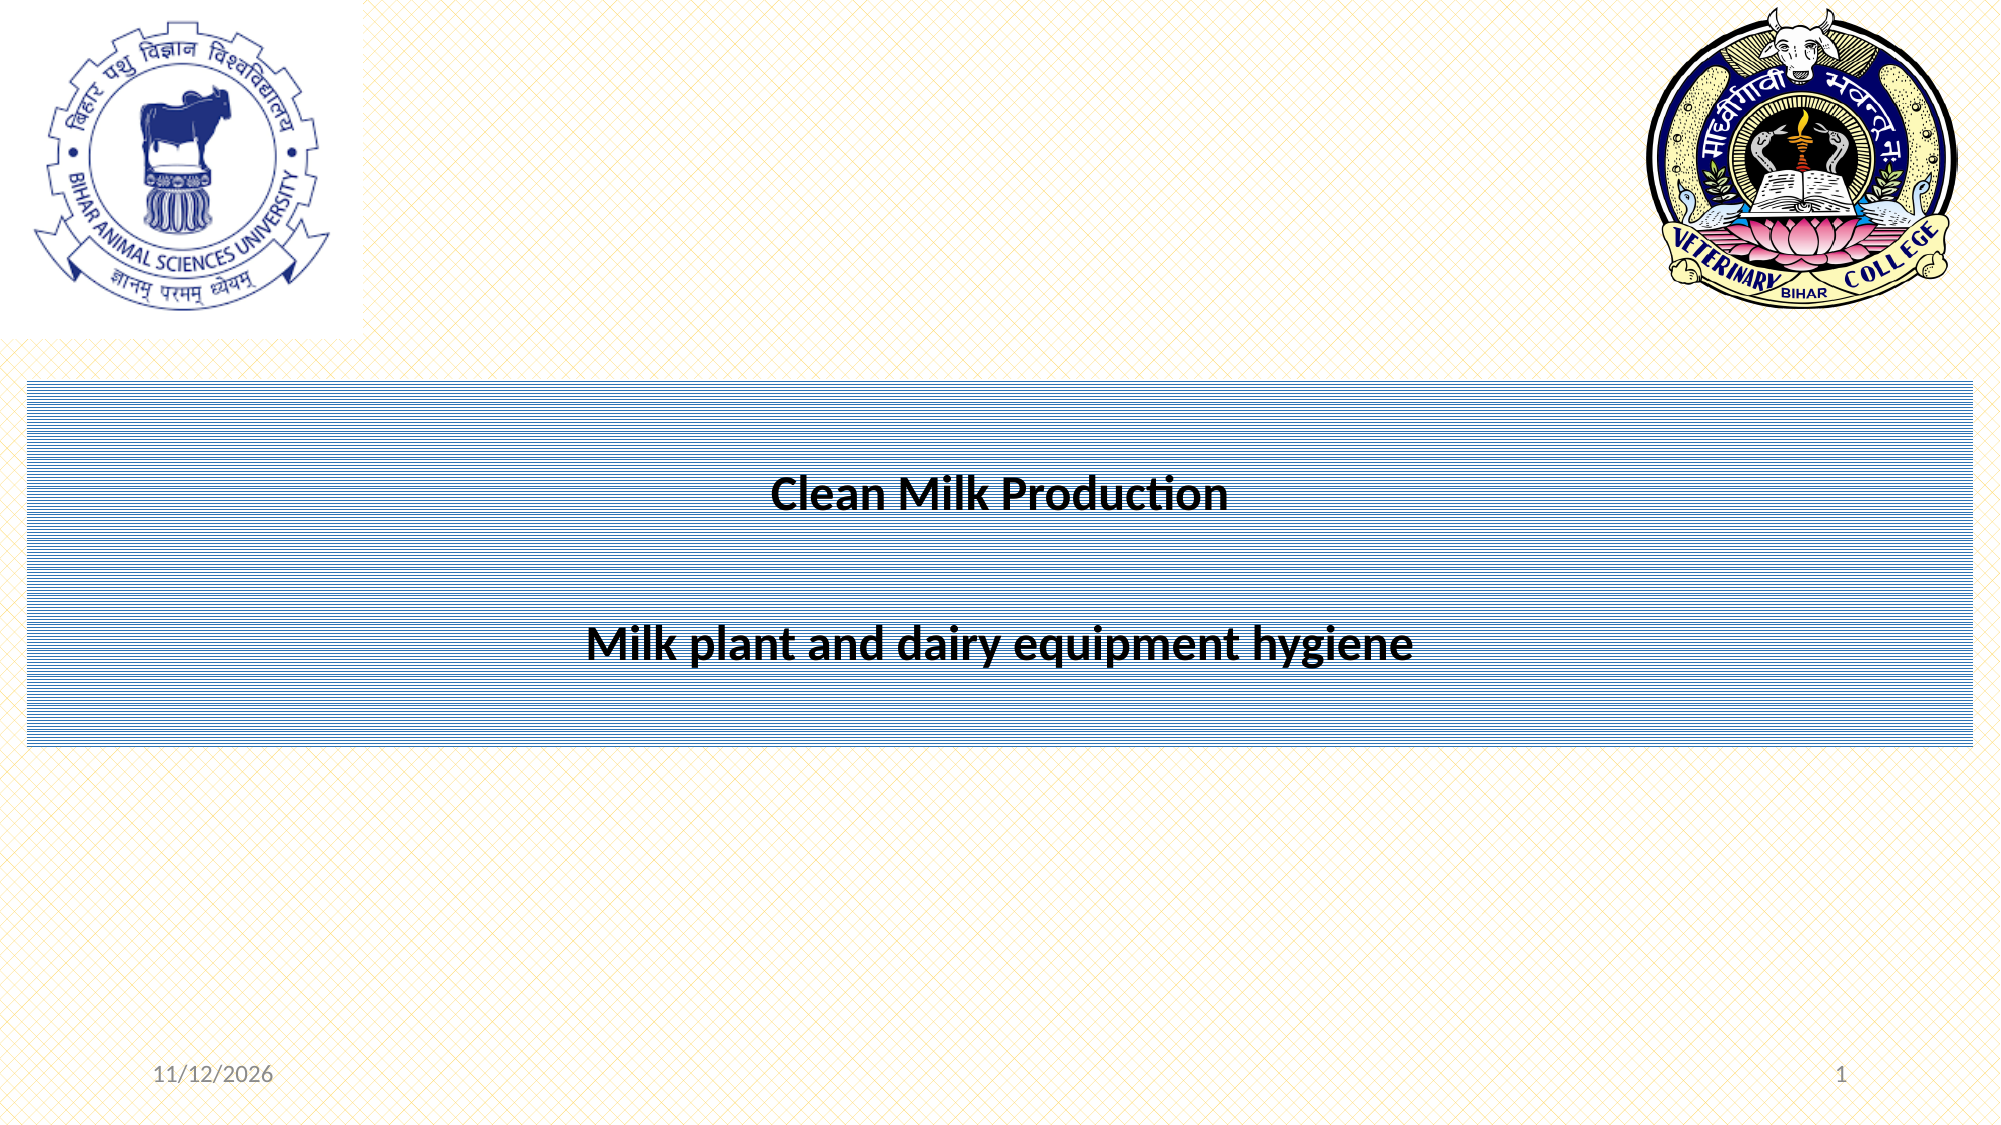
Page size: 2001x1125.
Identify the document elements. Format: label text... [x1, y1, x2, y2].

picture [0, 0, 363, 340]
subtitle Clean Milk Production Milk plant and dairy equipment hygiene [26, 378, 1974, 747]
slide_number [137, 1042, 588, 1103]
picture [1646, 7, 1958, 309]
slide_number 1 [1412, 1042, 1863, 1103]
